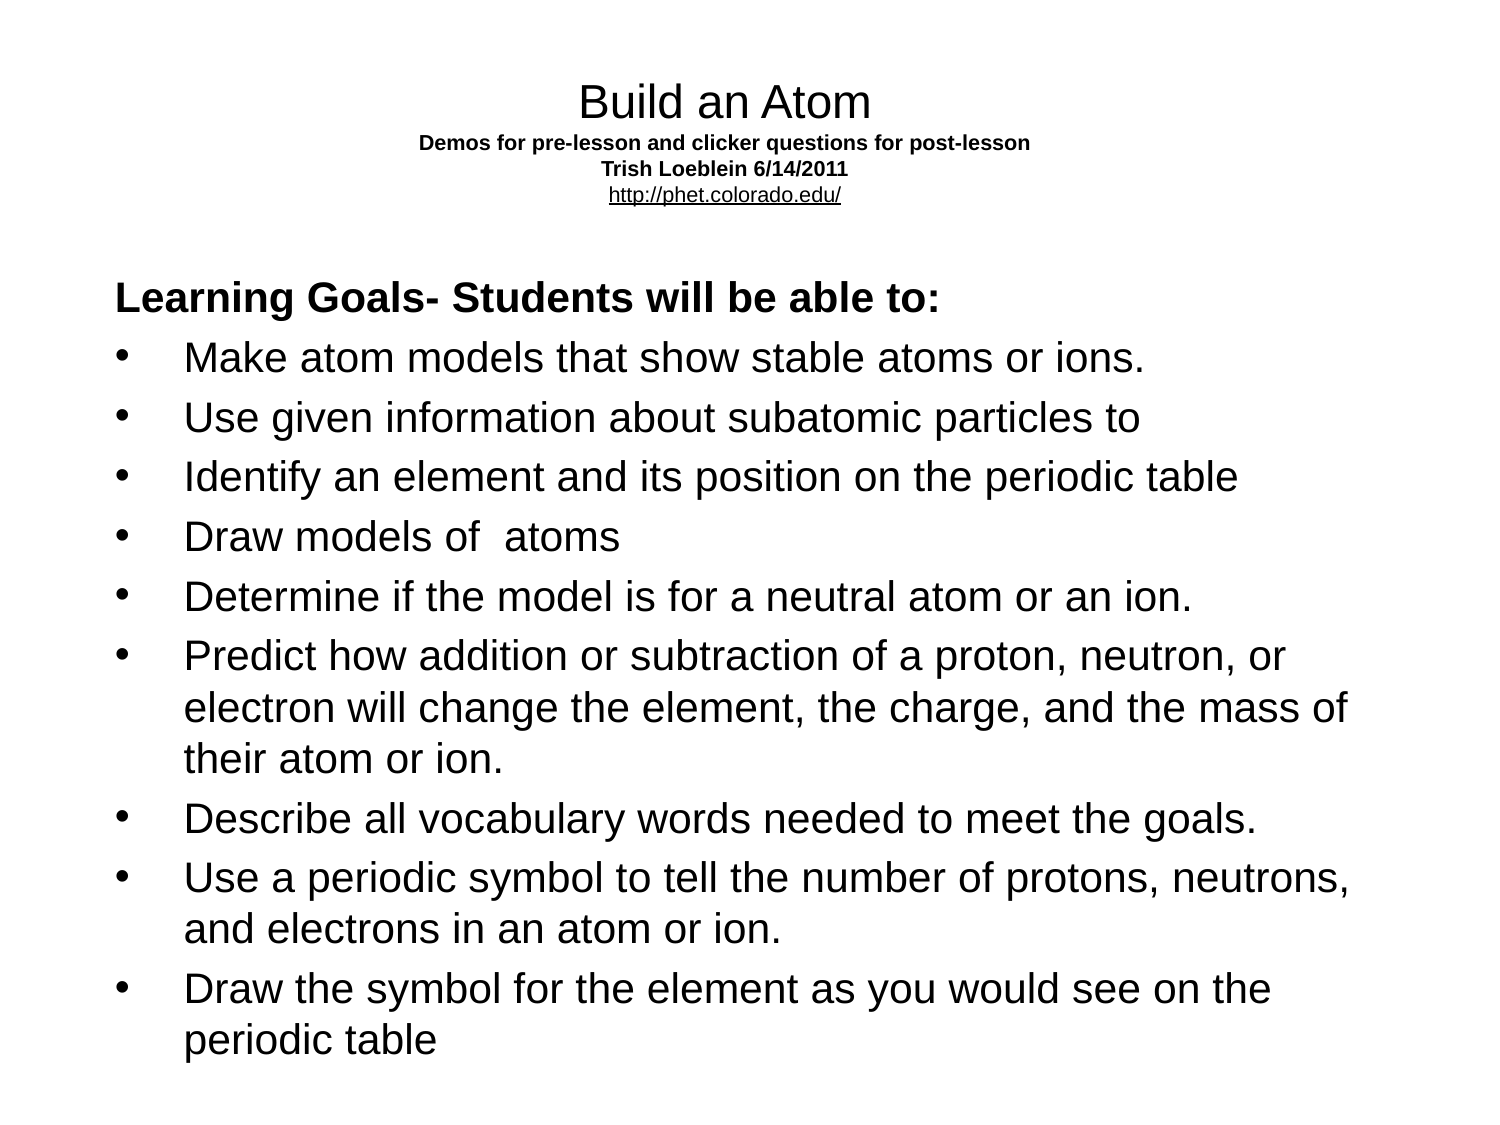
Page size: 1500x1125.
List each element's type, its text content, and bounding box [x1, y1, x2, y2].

subtitle Learning Goals- Students will be able to: Make atom models that show stable atoms or ions. Use given information about subatomic particles to Identify an element and its position on the periodic table Draw models of atoms Determine if the model is for a neutral atom or an ion. Predict how addition or subtraction of a proton, neutron, or electron will change the element, the charge, and the mass of their atom or ion. Describe all vocabulary words needed to meet the goals. Use a periodic symbol to tell the number of protons, neutrons, and electrons in an atom or ion. Draw the symbol for the element as you would see on the periodic table [99, 262, 1426, 1076]
title Build an Atom Demos for pre-lesson and clicker questions for post-lesson Trish Loeblein 6/14/2011 http://phet.colorado.edu/ [87, 62, 1363, 242]
